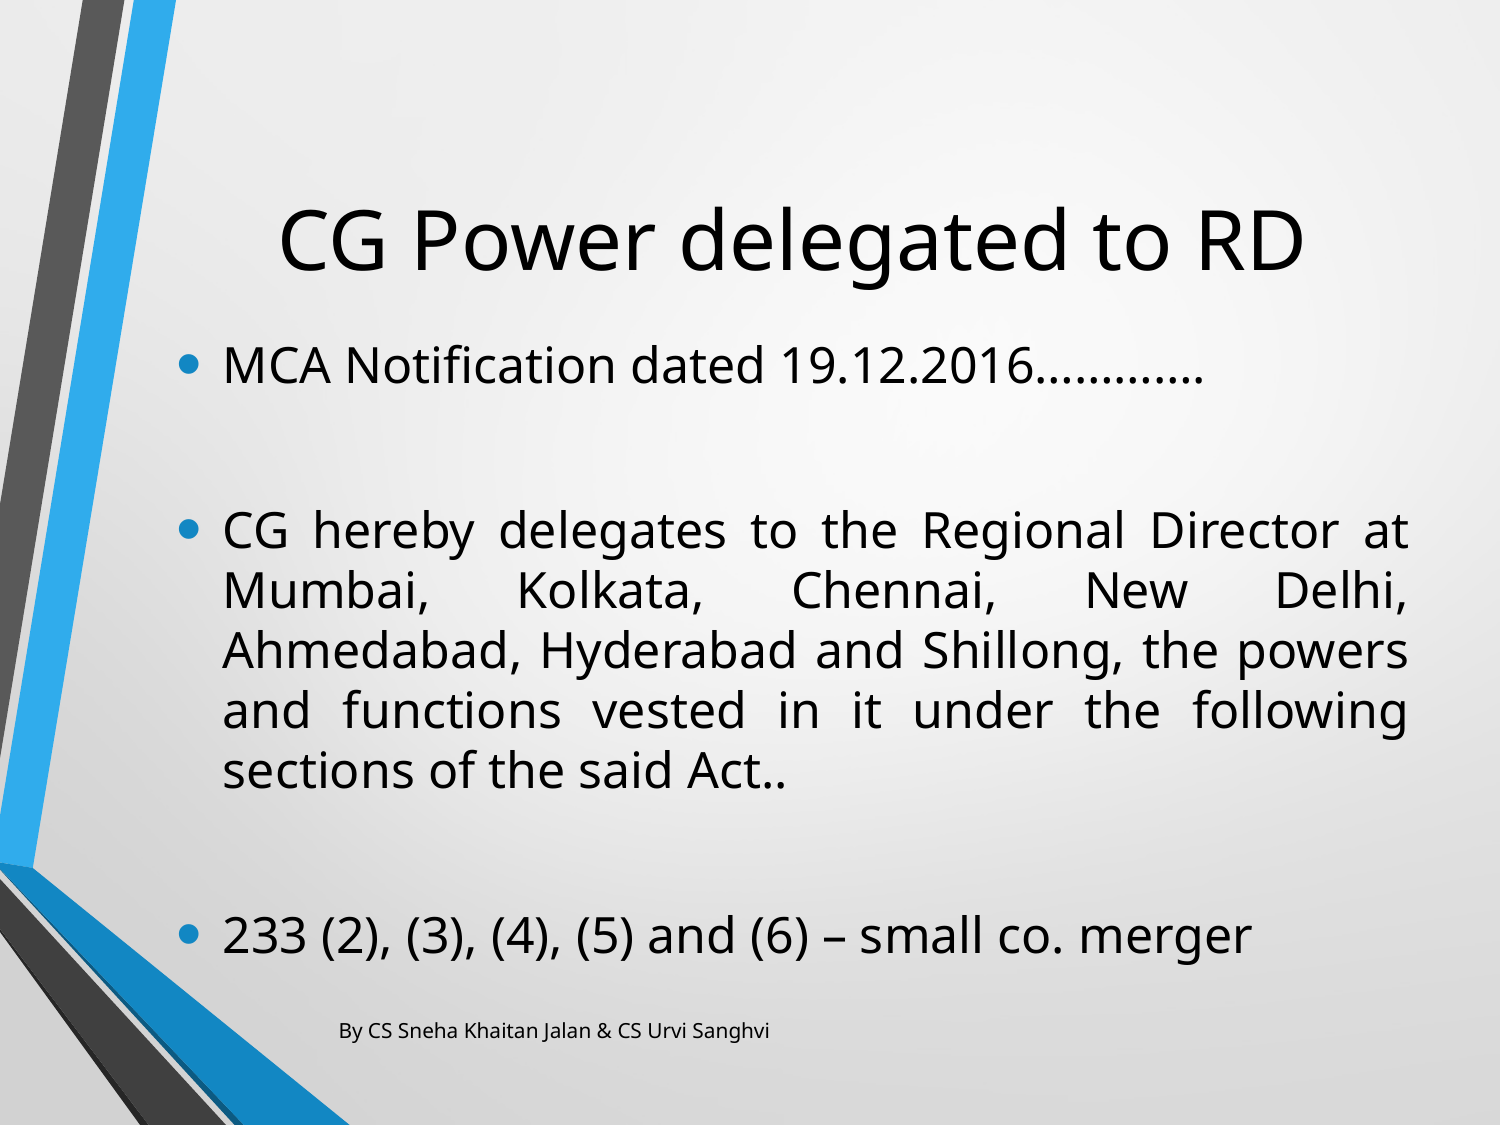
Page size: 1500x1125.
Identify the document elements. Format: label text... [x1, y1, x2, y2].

title CG Power delegated to RD [161, 75, 1425, 326]
footer By CS Sneha Khaitan Jalan & CS Urvi Sanghvi [323, 1001, 1196, 1062]
list MCA Notification dated 19.12.2016…………. CG hereby delegates to the Regional Director at Mumbai, Kolkata, Chennai, New Delhi, Ahmedabad, Hyderabad and Shillong, the powers and functions vested in it under the following sections of the said Act.. 233 (2), (3), (4), (5) and (6) – small co. merger [161, 326, 1425, 985]
